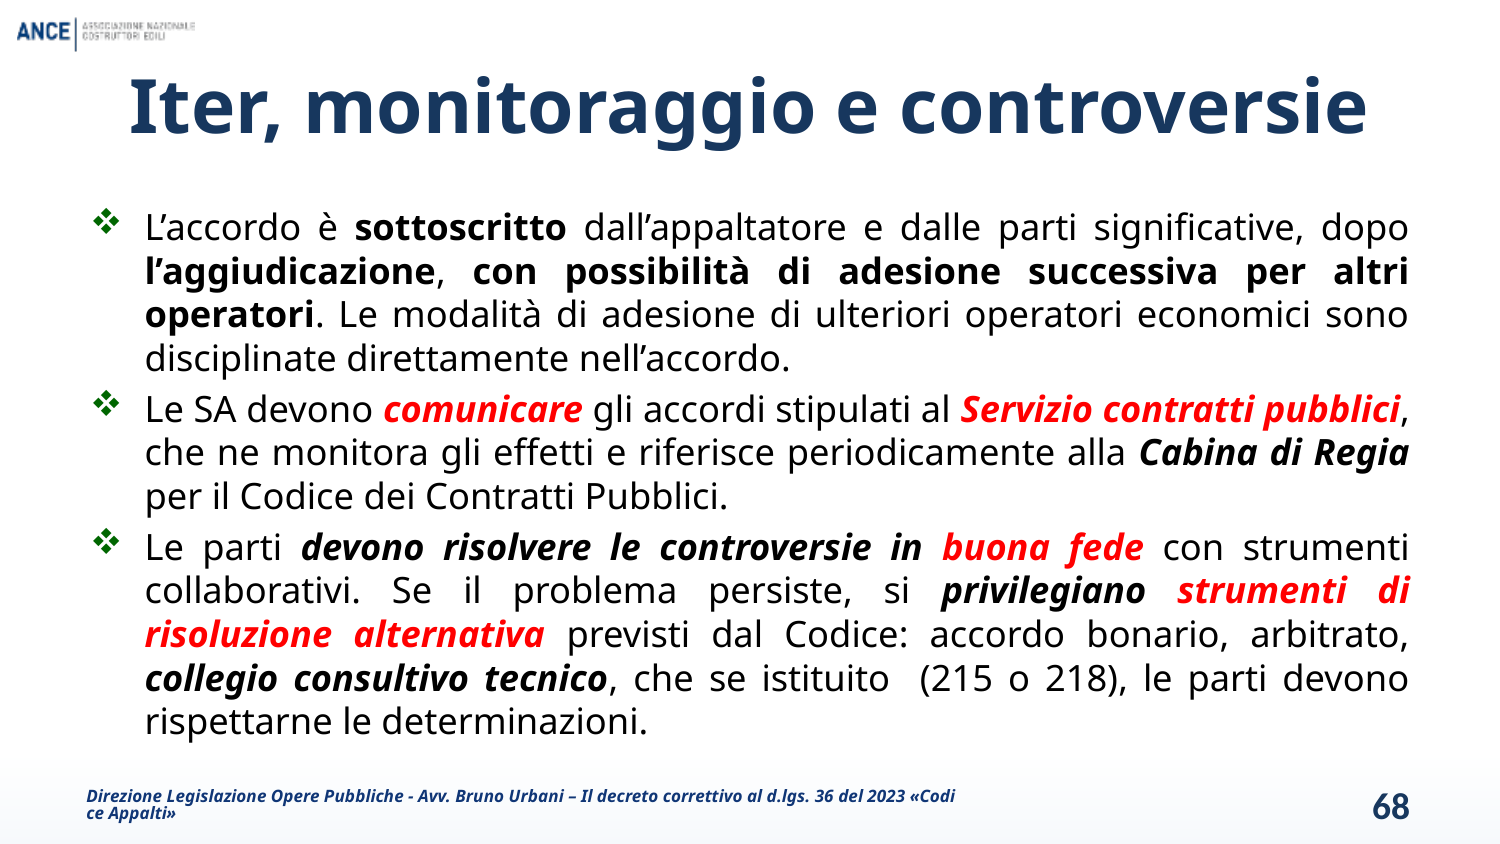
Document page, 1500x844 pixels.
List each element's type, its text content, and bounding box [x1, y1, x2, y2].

picture [17, 13, 195, 55]
list L’accordo è sottoscritto dall’appaltatore e dalle parti significative, dopo l’aggiudicazione, con possibilità di adesione successiva per altri operatori. Le modalità di adesione di ulteriori operatori economici sono disciplinate direttamente nell’accordo. Le SA devono comunicare gli accordi stipulati al Servizio contratti pubblici, che ne monitora gli effetti e riferisce periodicamente alla Cabina di Regia per il Codice dei Contratti Pubblici. Le parti devono risolvere le controversie in buona fede con strumenti collaborativi. Se il problema persiste, si privilegiano strumenti di risoluzione alternativa previsti dal Codice: accordo bonario, arbitrato, collegio consultivo tecnico, che se istituito (215 o 218), le parti devono rispettarne le determinazioni. [75, 196, 1425, 754]
title Iter, monitoraggio e controversie [75, 33, 1425, 175]
slide_number 68 [1074, 782, 1425, 827]
footer Direzione Legislazione Opere Pubbliche - Avv. Bruno Urbani – Il decreto correttivo al d.lgs. 36 del 2023 «Codice Appalti» [75, 774, 975, 820]
